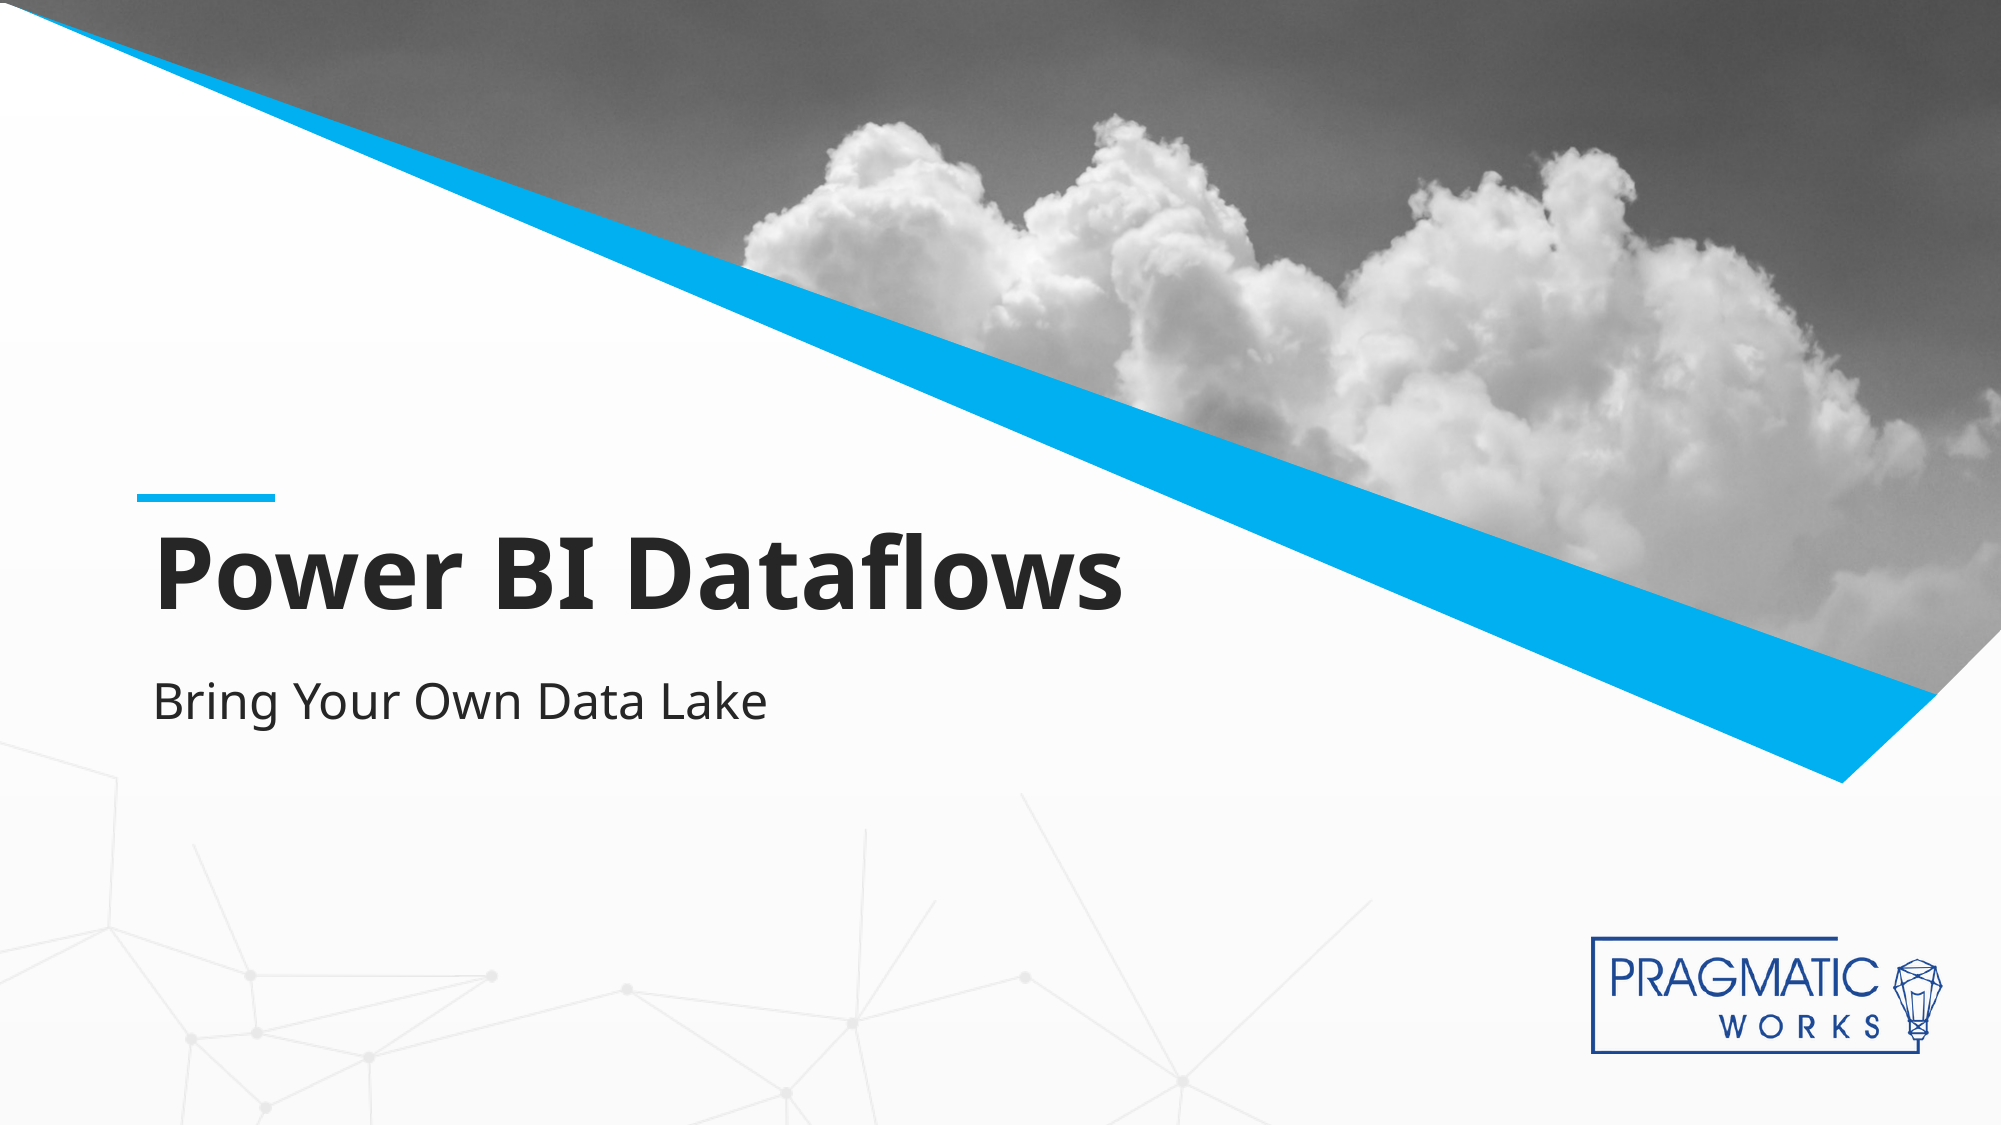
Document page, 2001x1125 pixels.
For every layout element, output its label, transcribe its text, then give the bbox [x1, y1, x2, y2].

picture [0, 0, 2001, 695]
picture [1591, 936, 1943, 1054]
subtitle Bring Your Own Data Lake [137, 695, 898, 729]
